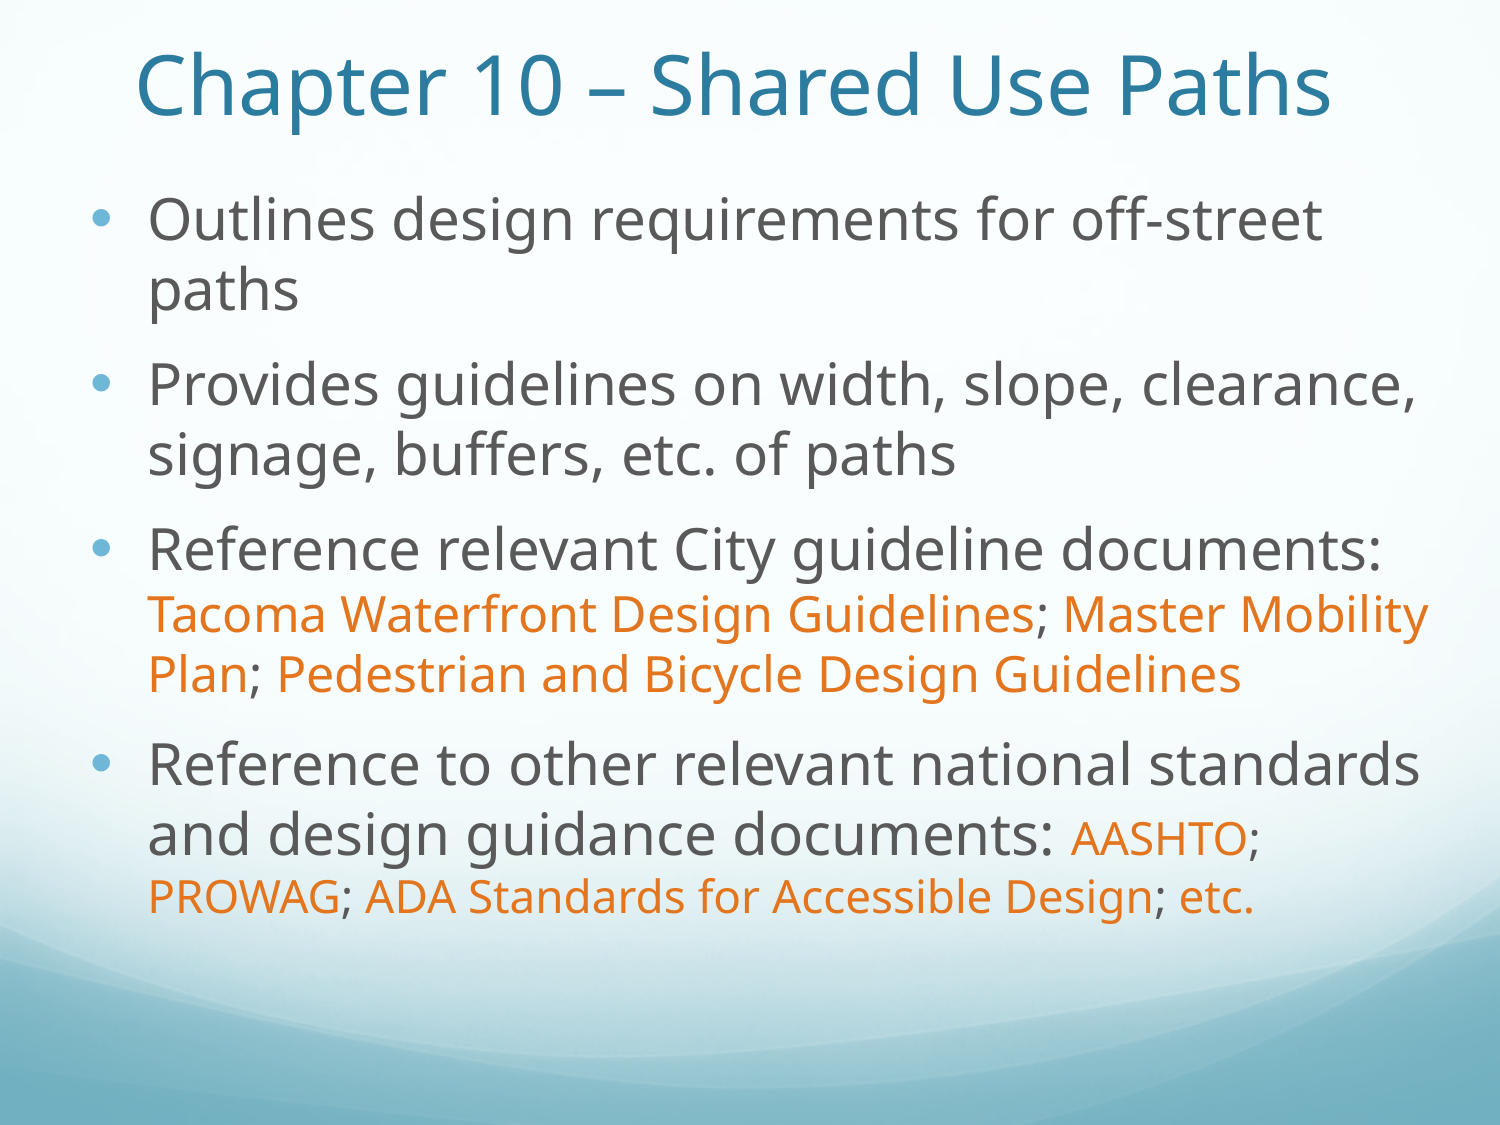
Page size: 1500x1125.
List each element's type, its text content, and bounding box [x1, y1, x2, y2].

list Outlines design requirements for off-street paths Provides guidelines on width, slope, clearance, signage, buffers, etc. of paths Reference relevant City guideline documents: Tacoma Waterfront Design Guidelines; Master Mobility Plan; Pedestrian and Bicycle Design Guidelines Reference to other relevant national standards and design guidance documents: AASHTO; PROWAG; ADA Standards for Accessible Design; etc. [75, 174, 1450, 938]
title Chapter 10 – Shared Use Paths [75, 24, 1395, 150]
